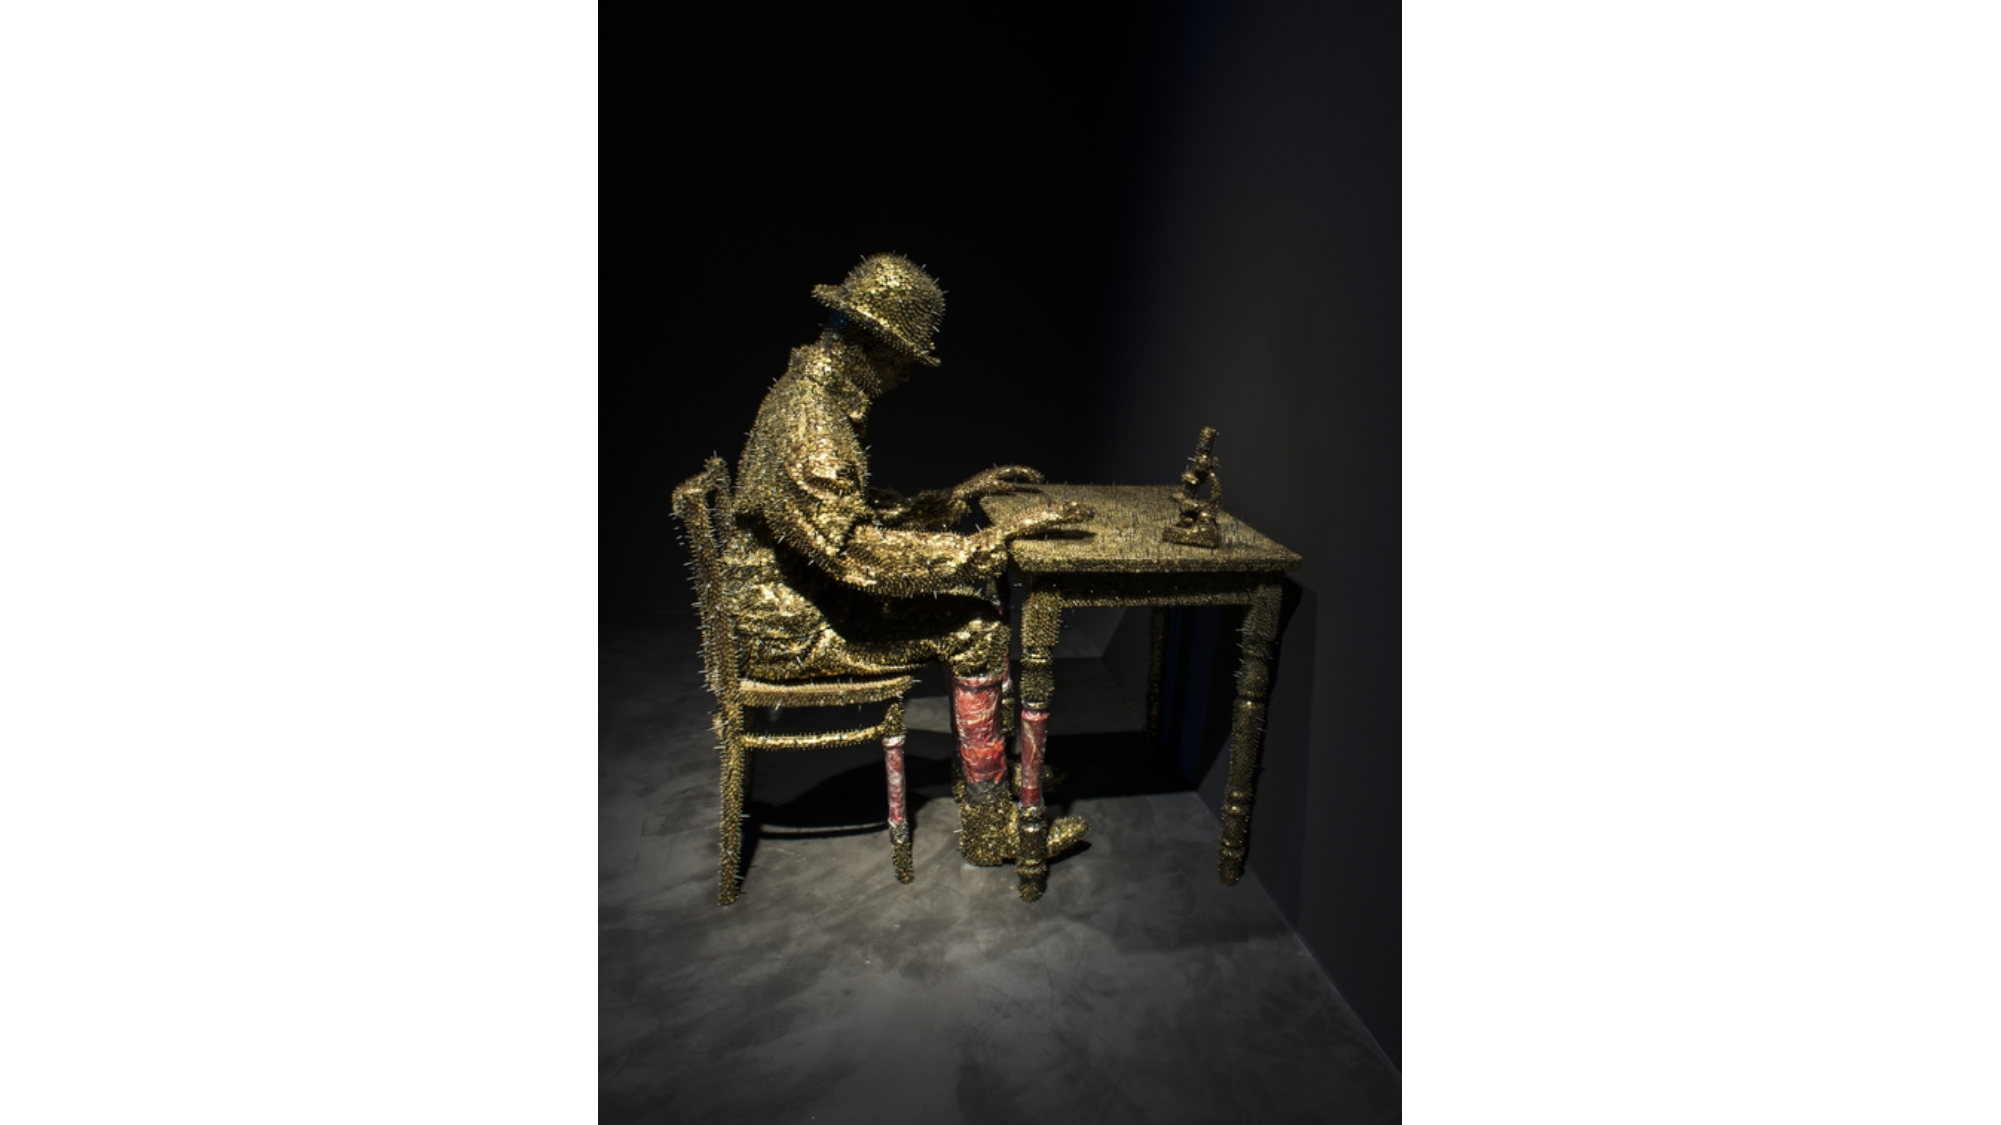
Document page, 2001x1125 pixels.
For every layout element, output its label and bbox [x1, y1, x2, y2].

picture [598, 0, 1863, 1125]
